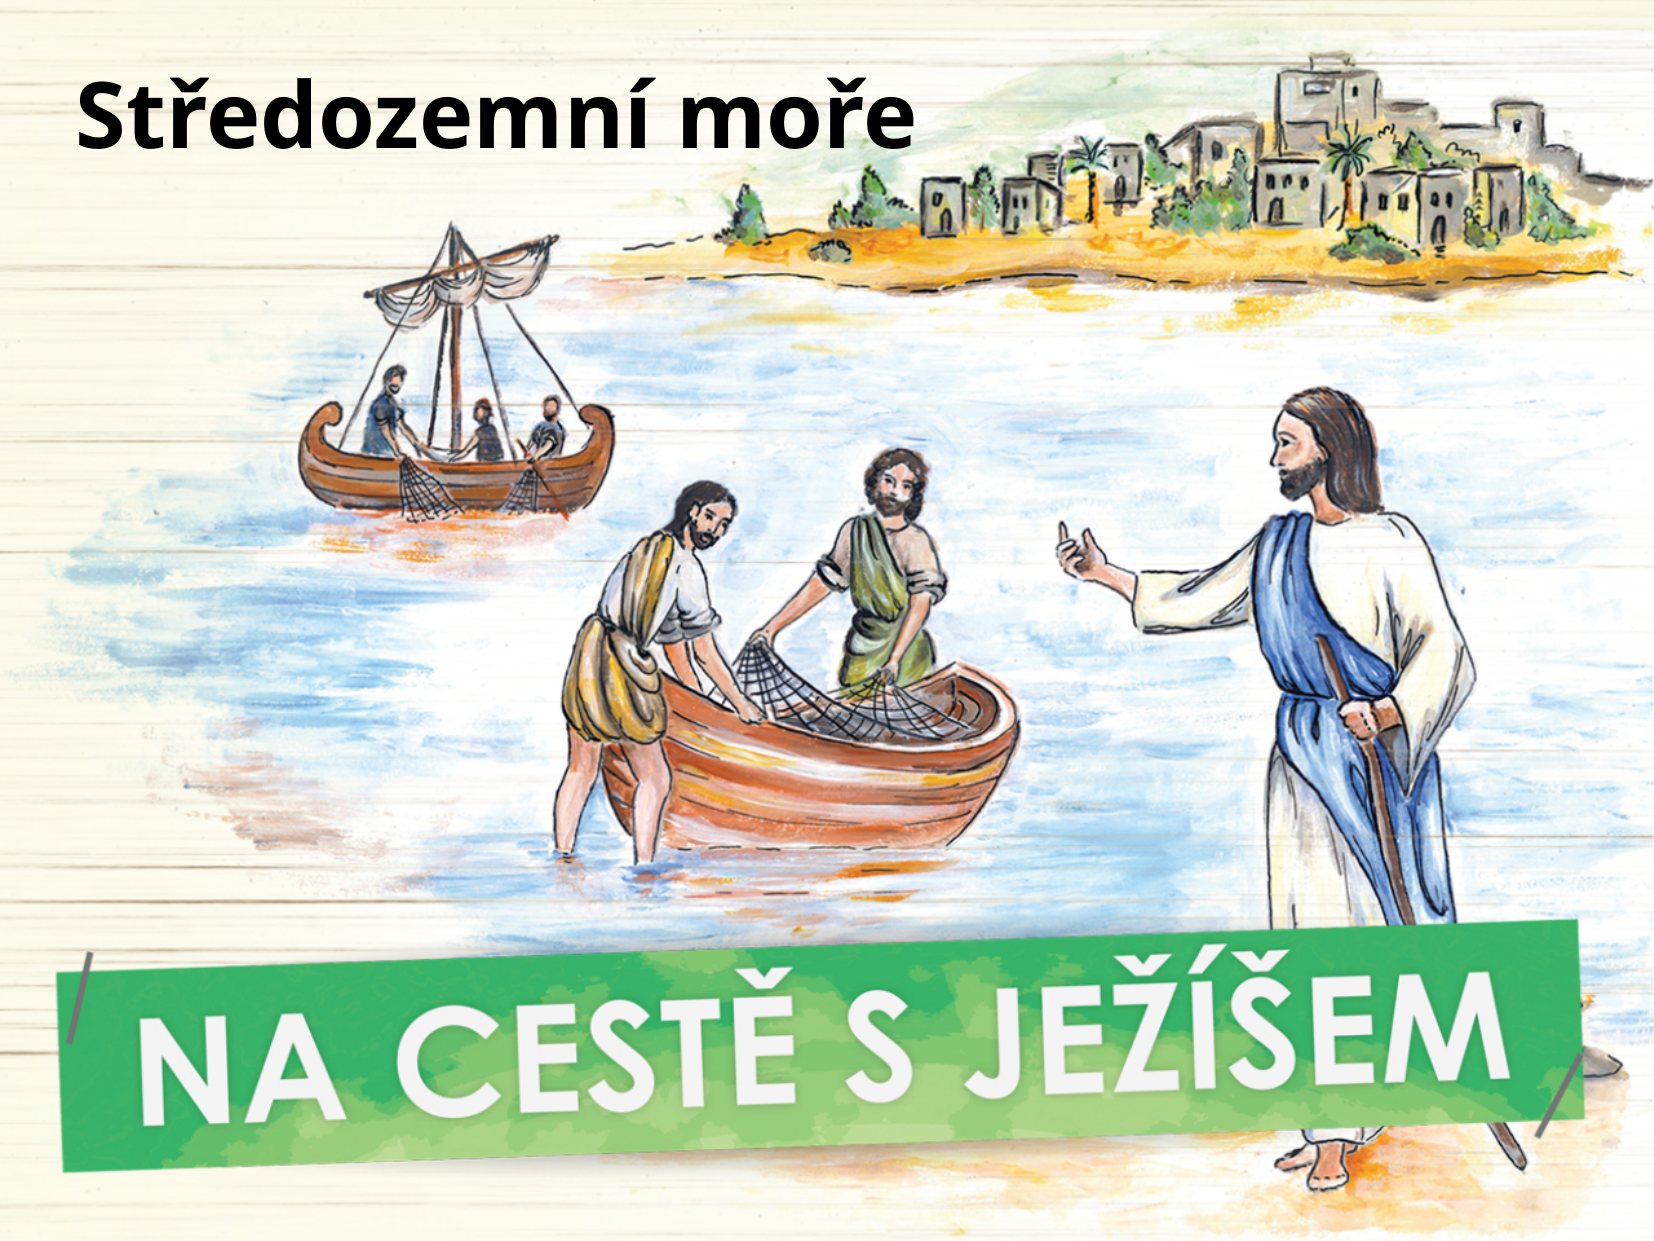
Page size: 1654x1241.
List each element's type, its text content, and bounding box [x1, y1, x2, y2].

picture [0, 0, 1654, 1241]
text_box Středozemní moře [75, 49, 1563, 176]
